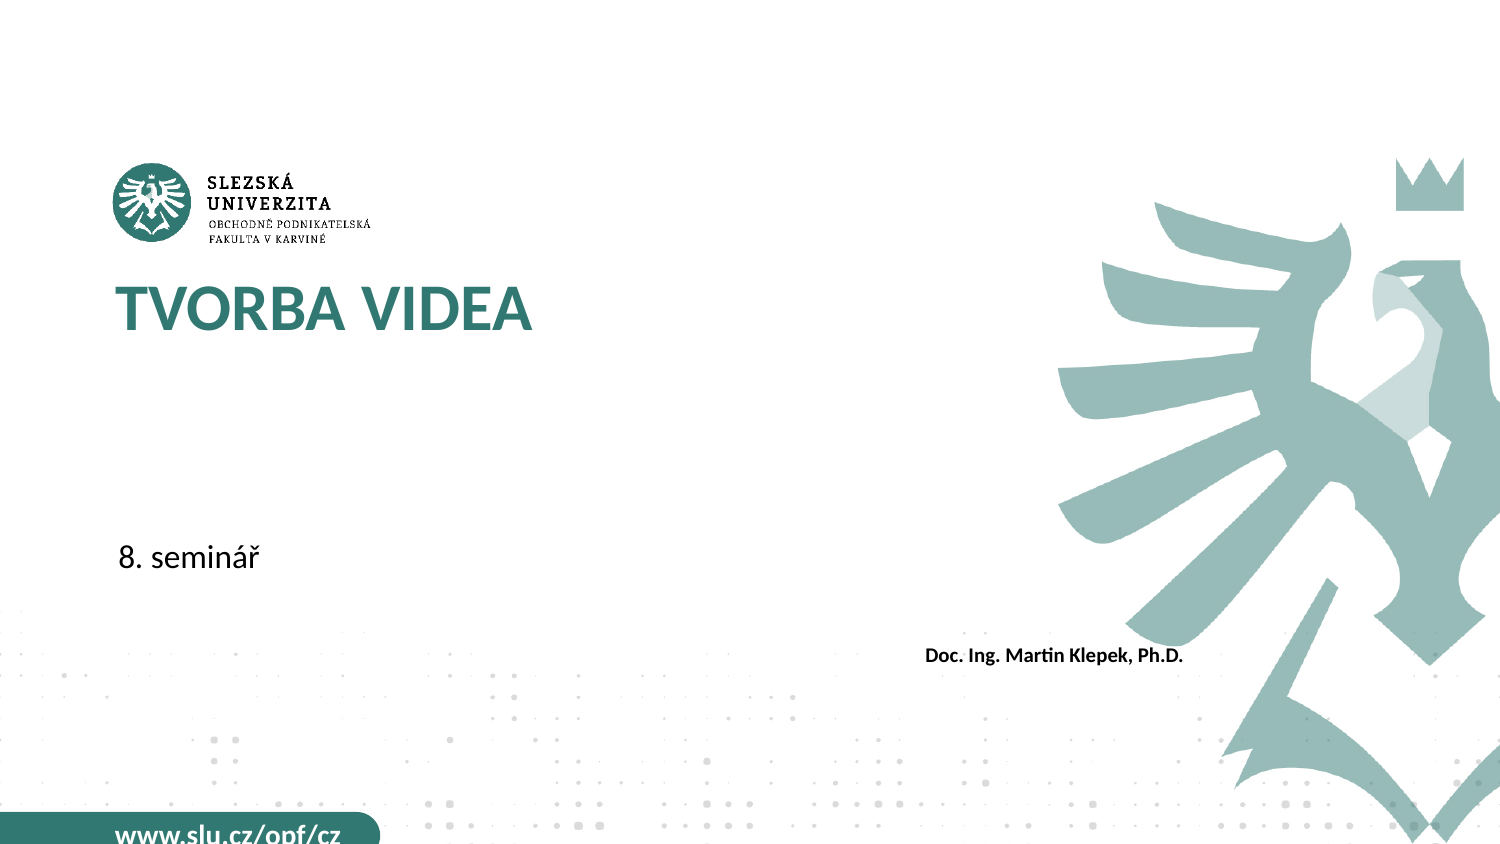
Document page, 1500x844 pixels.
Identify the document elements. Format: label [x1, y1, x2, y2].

text_box [0, 70, 1500, 844]
